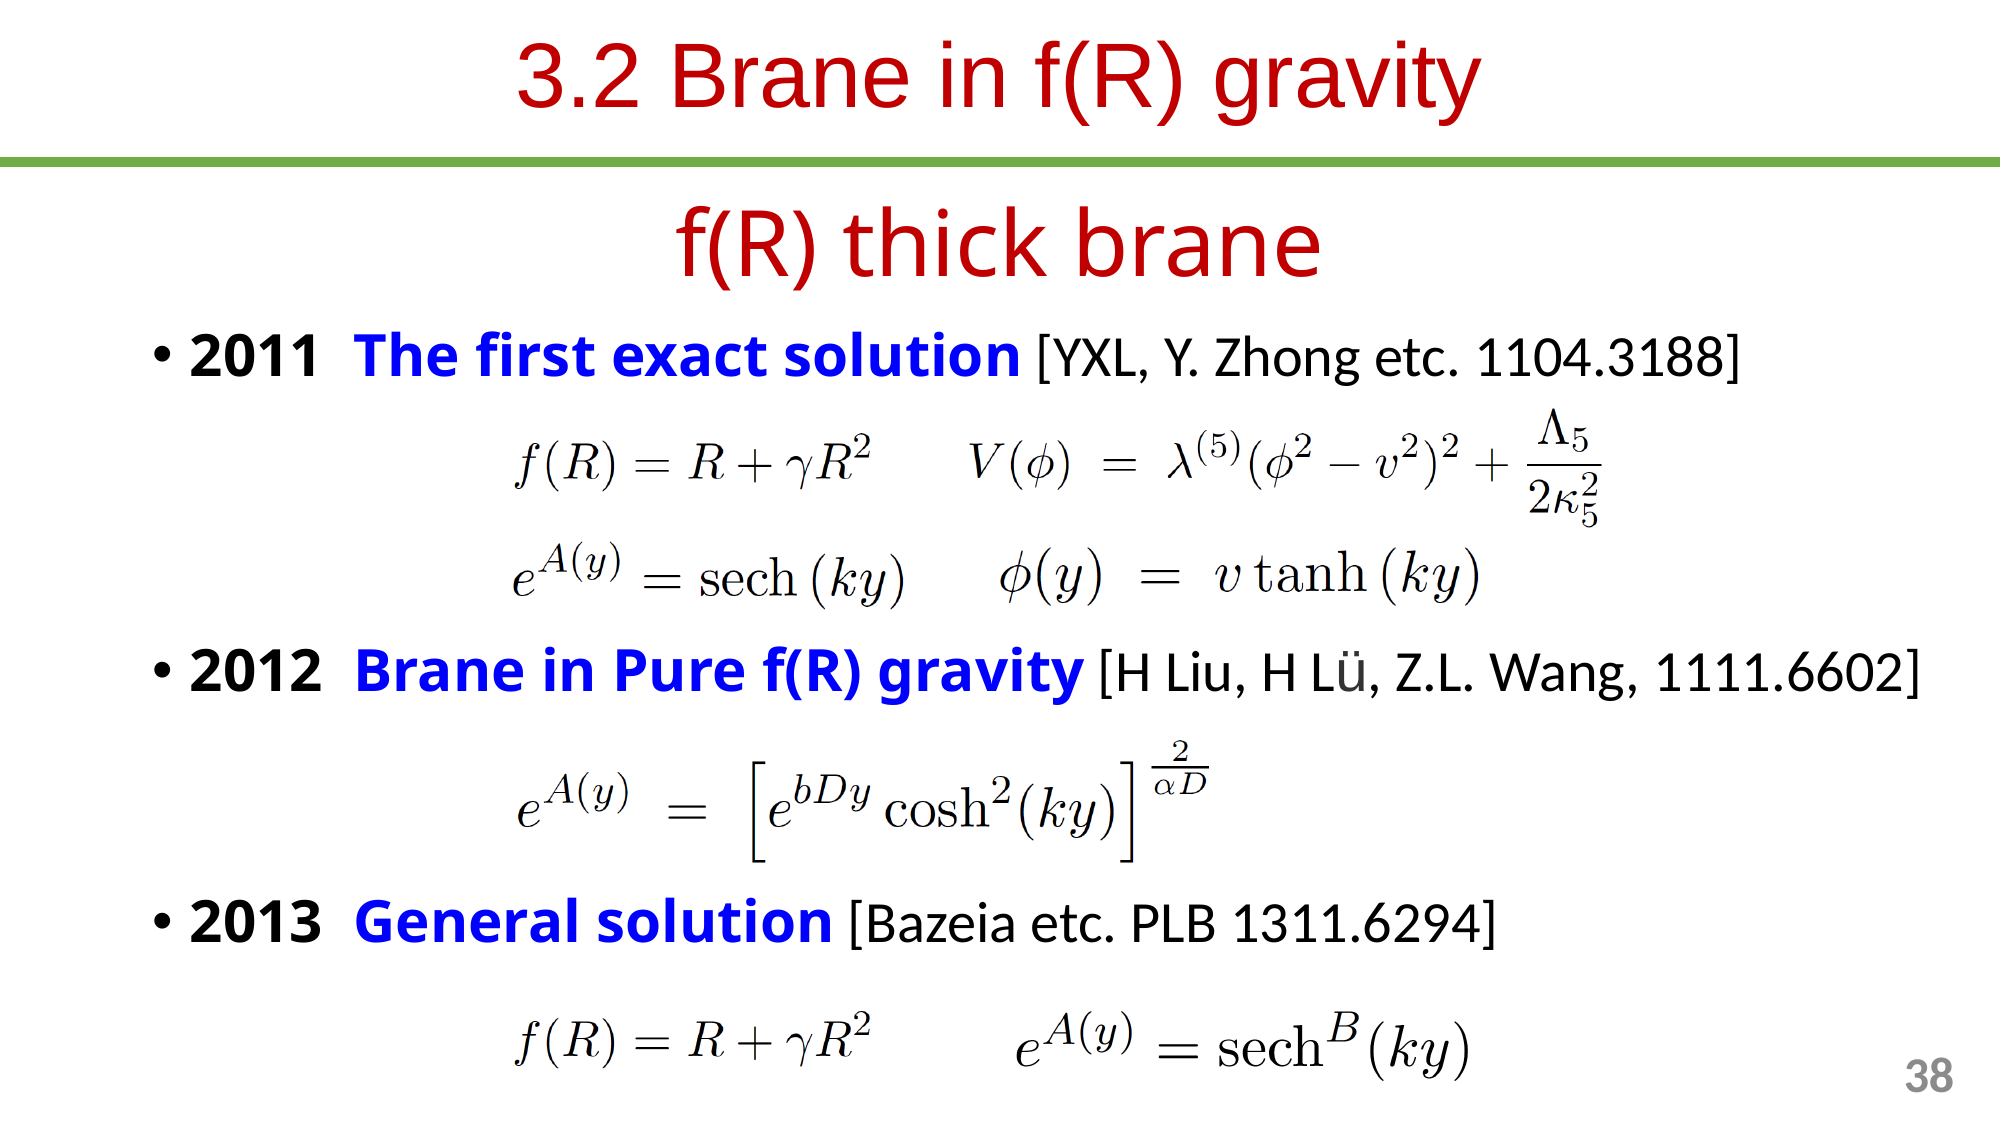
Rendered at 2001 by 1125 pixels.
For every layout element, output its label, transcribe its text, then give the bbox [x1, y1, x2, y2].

picture [503, 717, 1220, 887]
slide_number 38 [1631, 1042, 1970, 1103]
picture [503, 994, 883, 1085]
list 2011 The first exact solution [YXL, Y. Zhong etc. 1104.3188] 2012 Brane in Pure f(R) gravity [H Liu, H Lü, Z.L. Wang, 1111.6602] 2013 General solution [Bazeia etc. PLB 1311.6294] [137, 318, 1960, 1032]
text_box 3.2 Brane in f(R) gravity [137, 0, 1863, 156]
picture [965, 396, 1608, 614]
picture [503, 416, 883, 507]
picture [503, 531, 911, 622]
picture [999, 998, 1482, 1095]
title f(R) thick brane [137, 169, 1863, 325]
